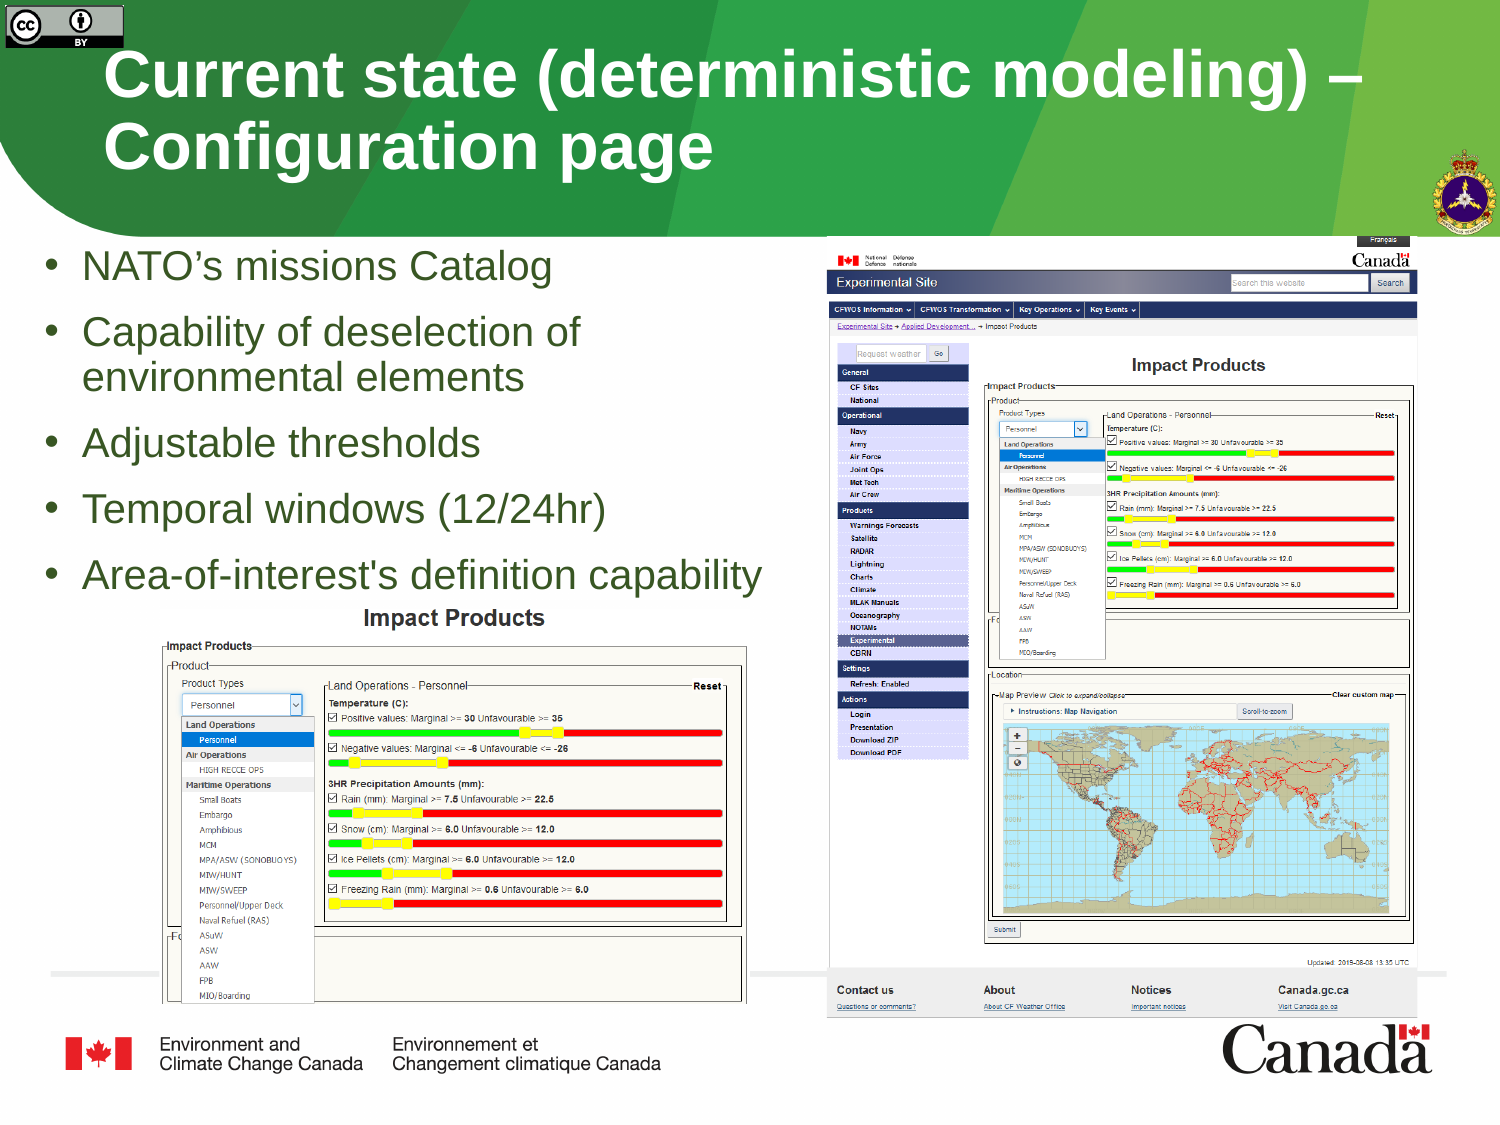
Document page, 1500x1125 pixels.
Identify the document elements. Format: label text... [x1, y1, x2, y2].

picture [0, 0, 1500, 1125]
list NATO’s missions Catalog Capability of deselection of environmental elements Adjustable thresholds Temporal windows (12/24hr) Area-of-interest's definition capability [29, 237, 826, 965]
title Current state (deterministic modeling) – Configuration page [88, 30, 1412, 192]
